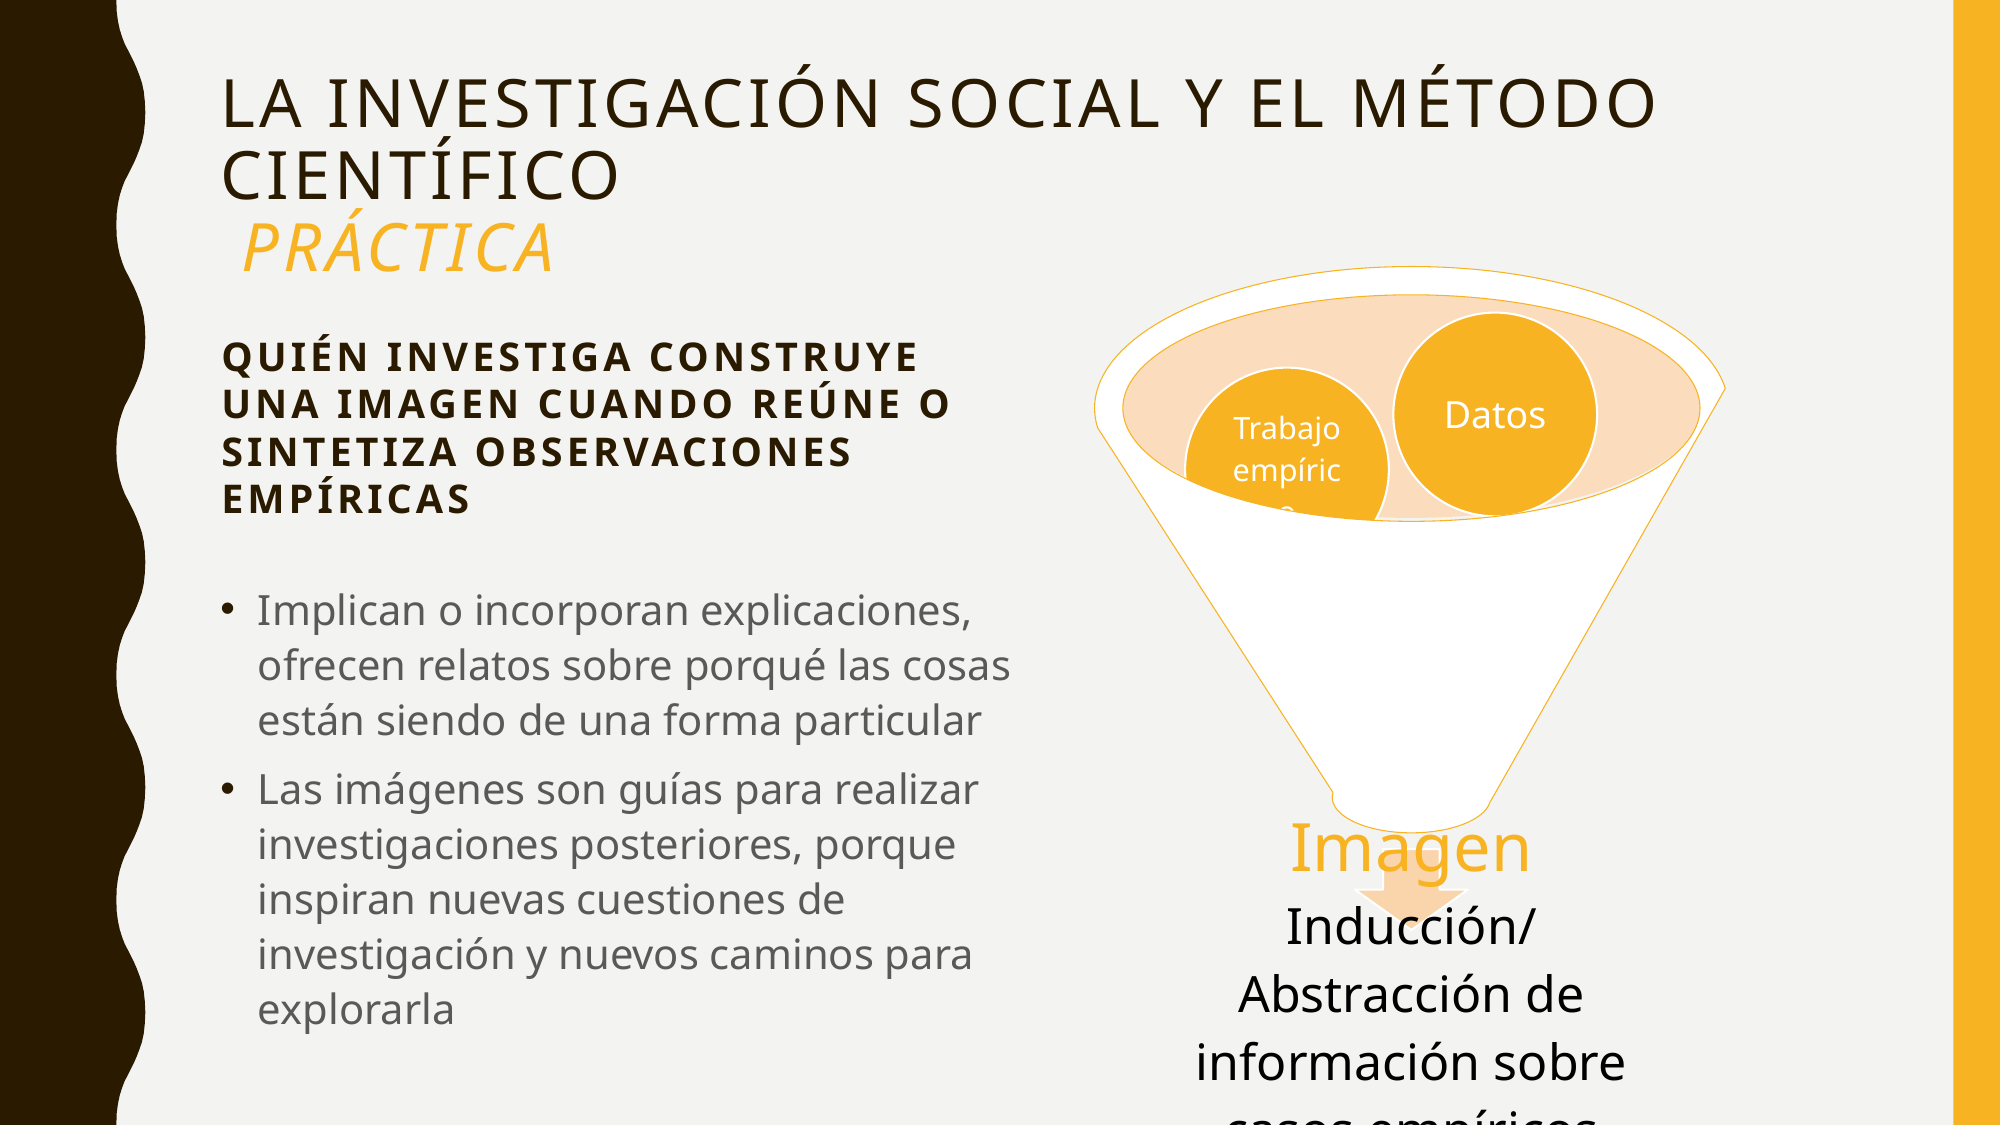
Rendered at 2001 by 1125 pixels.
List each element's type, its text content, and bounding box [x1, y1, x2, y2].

list Quién investiga construye una imagen cuando reúne o sintetiza observaciones empíricas [206, 425, 994, 530]
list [1094, 253, 2000, 1063]
title La investigación social y El método científico Práctica [205, 62, 1875, 308]
list Implican o incorporan explicaciones, ofrecen relatos sobre porqué las cosas están siendo de una forma particular Las imágenes son guías para realizar investigaciones posteriores, porque inspiran nuevas cuestiones de investigación y nuevos caminos para explorarla [205, 571, 1094, 1063]
